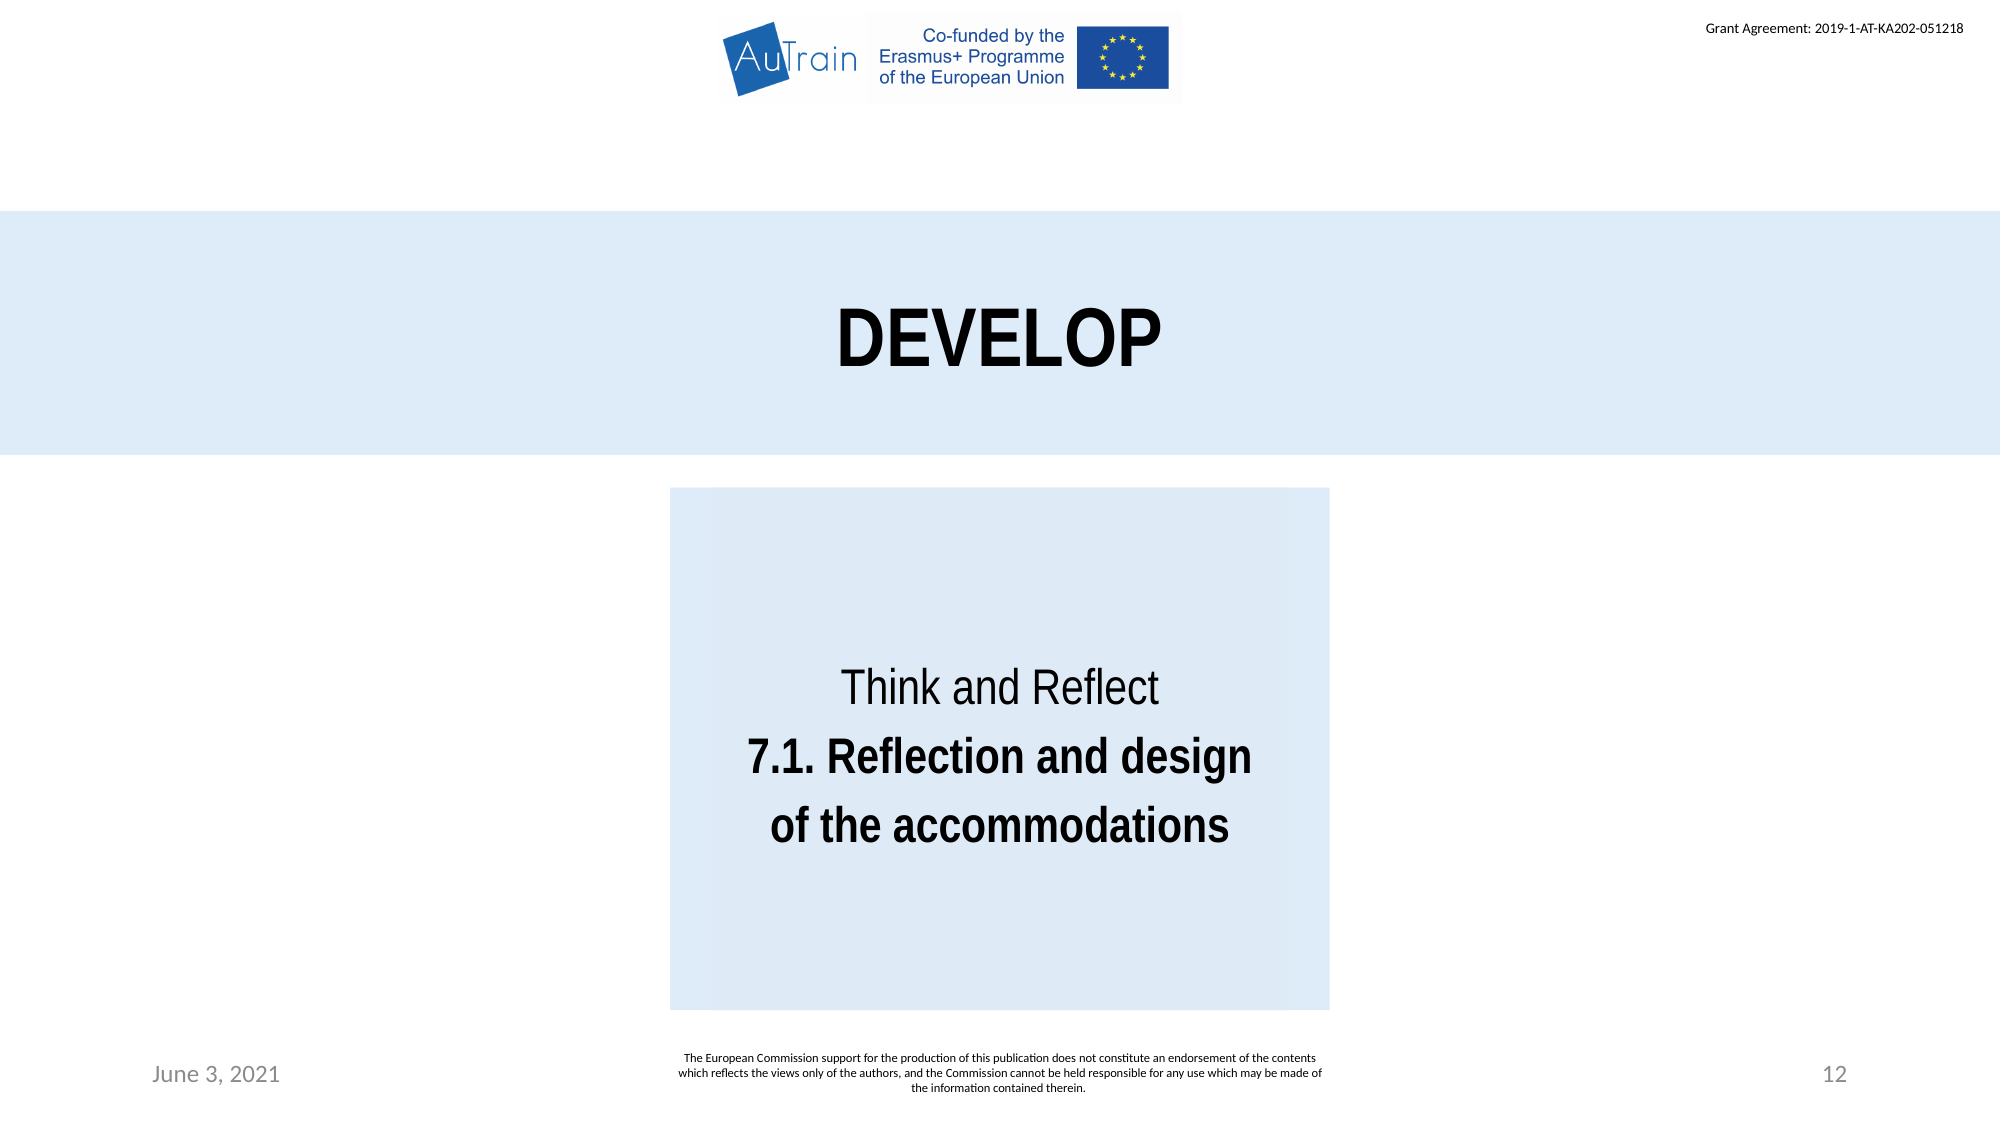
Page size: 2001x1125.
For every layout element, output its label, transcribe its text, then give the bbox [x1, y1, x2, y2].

footer The European Commission support for the production of this publication does not constitute an endorsement of the contents which reflects the views only of the authors, and the Commission cannot be held responsible for any use which may be made of the information contained therein. [662, 1042, 1338, 1103]
text_box [1289, 487, 1330, 1011]
picture [715, 11, 1183, 104]
text_box Think and Reflect 7.1. Reflection and design of the accommodations [711, 487, 1289, 1011]
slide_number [137, 1042, 588, 1103]
text_box DEVELOP [0, 211, 2000, 455]
text_box [670, 487, 711, 1011]
slide_number 12 [1412, 1042, 1863, 1103]
